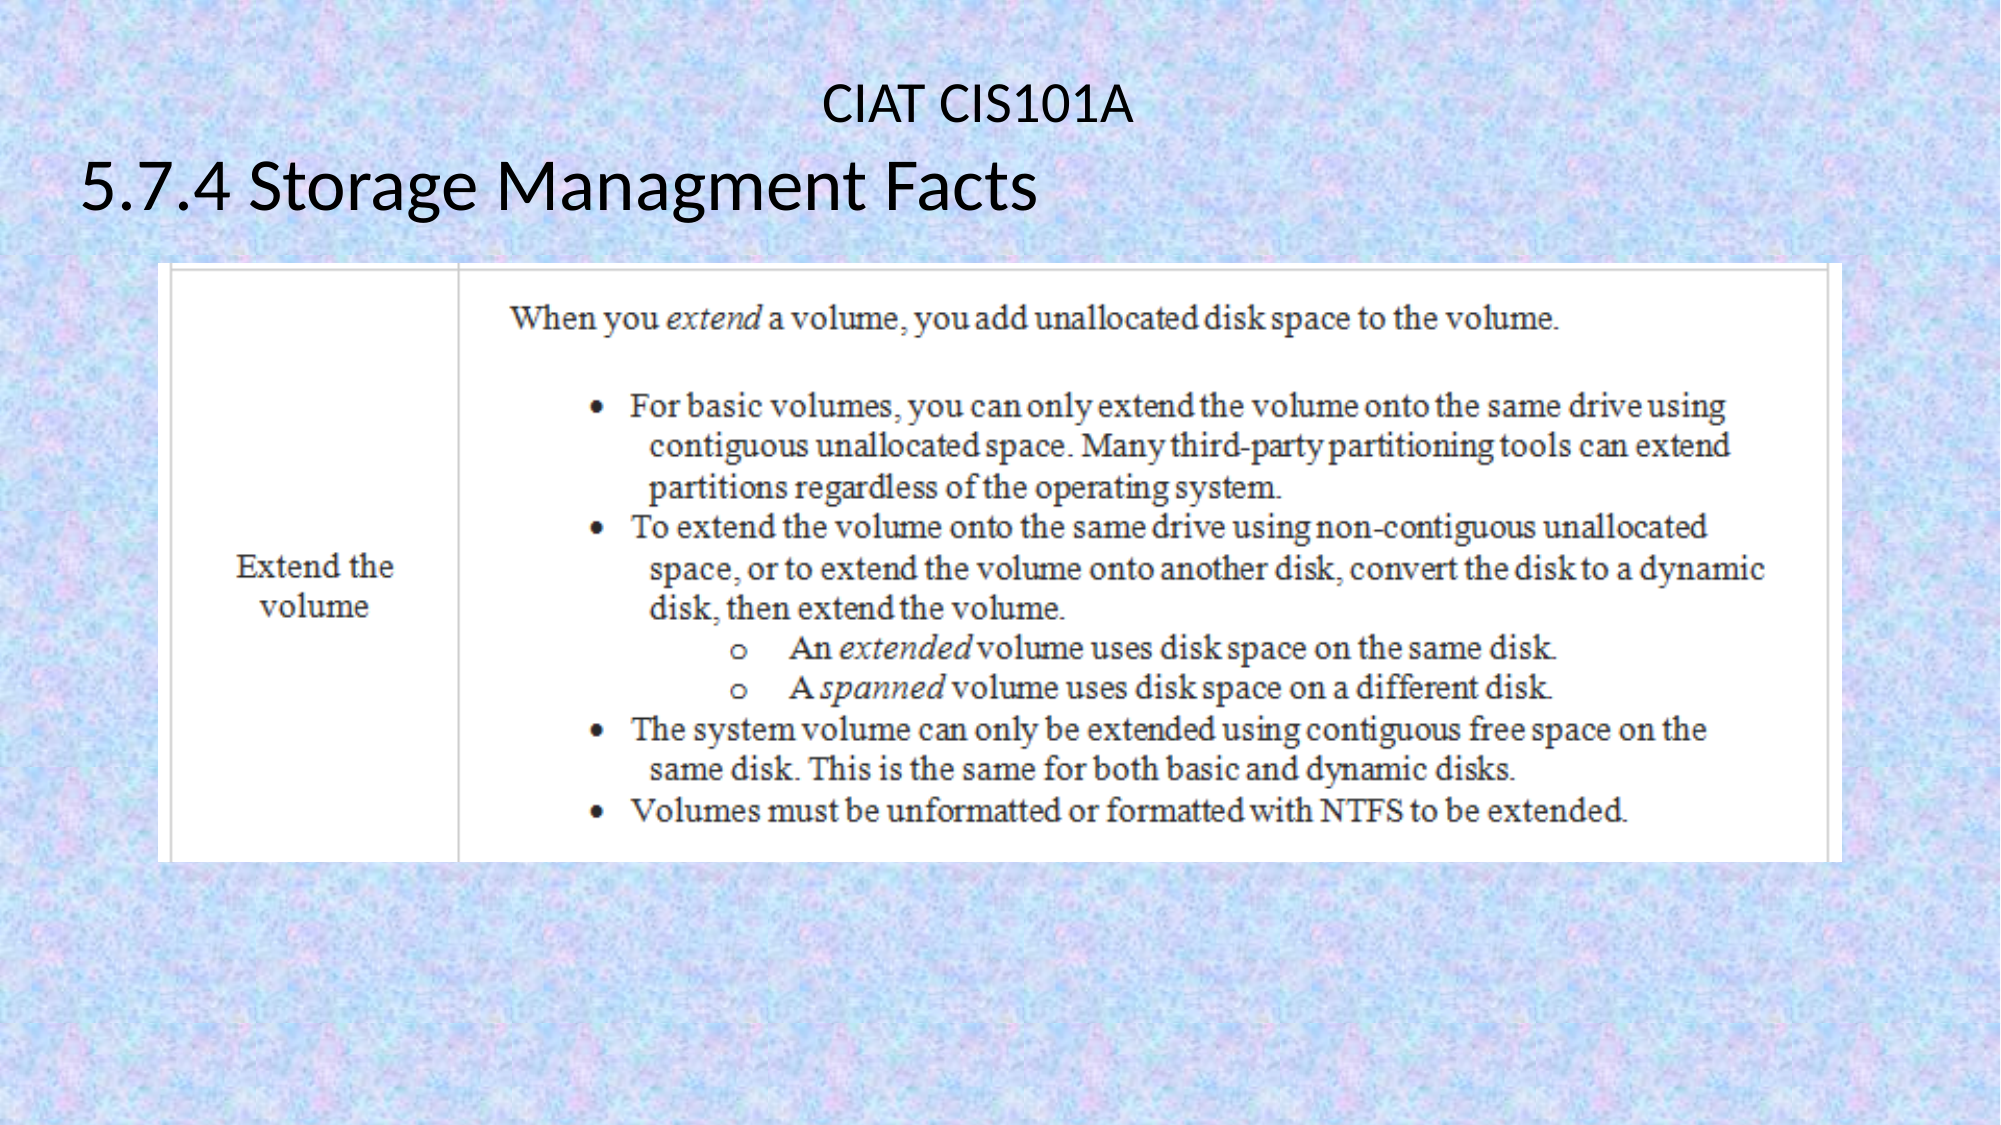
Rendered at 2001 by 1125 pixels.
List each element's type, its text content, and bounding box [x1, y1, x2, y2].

picture [0, 0, 2001, 1125]
text_box CIAT CIS101A [787, 56, 1170, 127]
text_box 5.7.4 Storage Managment Facts [64, 127, 1896, 233]
